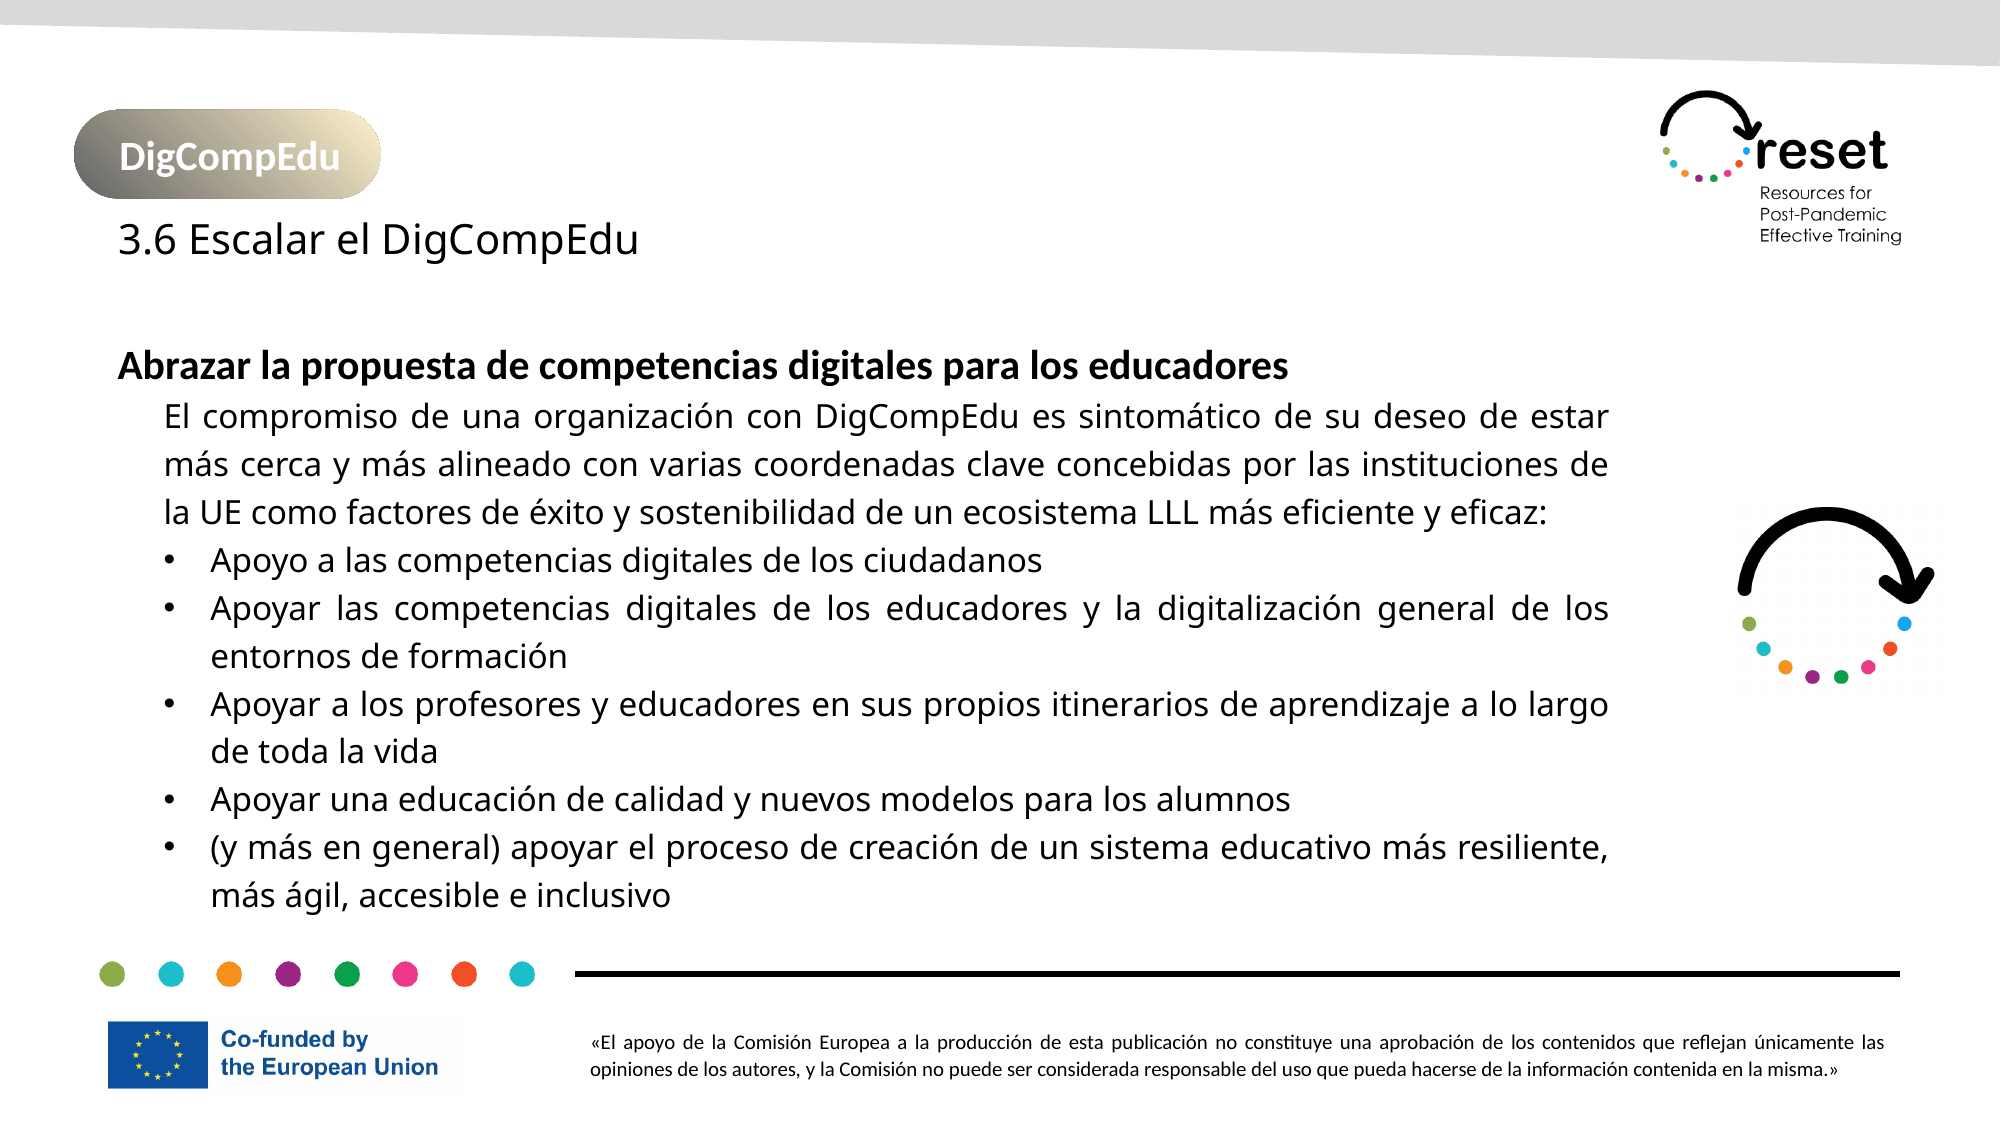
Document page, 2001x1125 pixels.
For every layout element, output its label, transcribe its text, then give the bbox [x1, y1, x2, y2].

picture [451, 961, 477, 987]
picture [103, 1017, 463, 1093]
picture [158, 961, 184, 987]
picture [99, 961, 125, 987]
picture [334, 961, 360, 987]
picture [509, 961, 535, 987]
picture [1724, 492, 1946, 699]
text_box 3.6 Escalar el DigCompEdu [85, 205, 1577, 270]
text_box Abrazar la propuesta de competencias digitales para los educadores El compromiso de una organización con DigCompEdu es sintomático de su deseo de estar más cerca y más alineado con varias coordenadas clave concebidas por las instituciones de la UE como factores de éxito y sostenibilidad de un ecosistema LLL más eficiente y eficaz: Apoyo a las competencias digitales de los ciudadanos Apoyar las competencias digitales de los educadores y la digitalización general de los entornos de formación Apoyar a los profesores y educadores en sus propios itinerarios de aprendizaje a lo largo de toda la vida Apoyar una educación de calidad y nuevos modelos para los alumnos (y más en general) apoyar el proceso de creación de un sistema educativo más resiliente, más ágil, accesible e inclusivo [102, 330, 1627, 940]
picture [392, 961, 418, 987]
text_box DigCompEdu [72, 108, 382, 200]
picture [275, 961, 301, 987]
picture [216, 961, 242, 987]
picture [1650, 77, 1917, 255]
